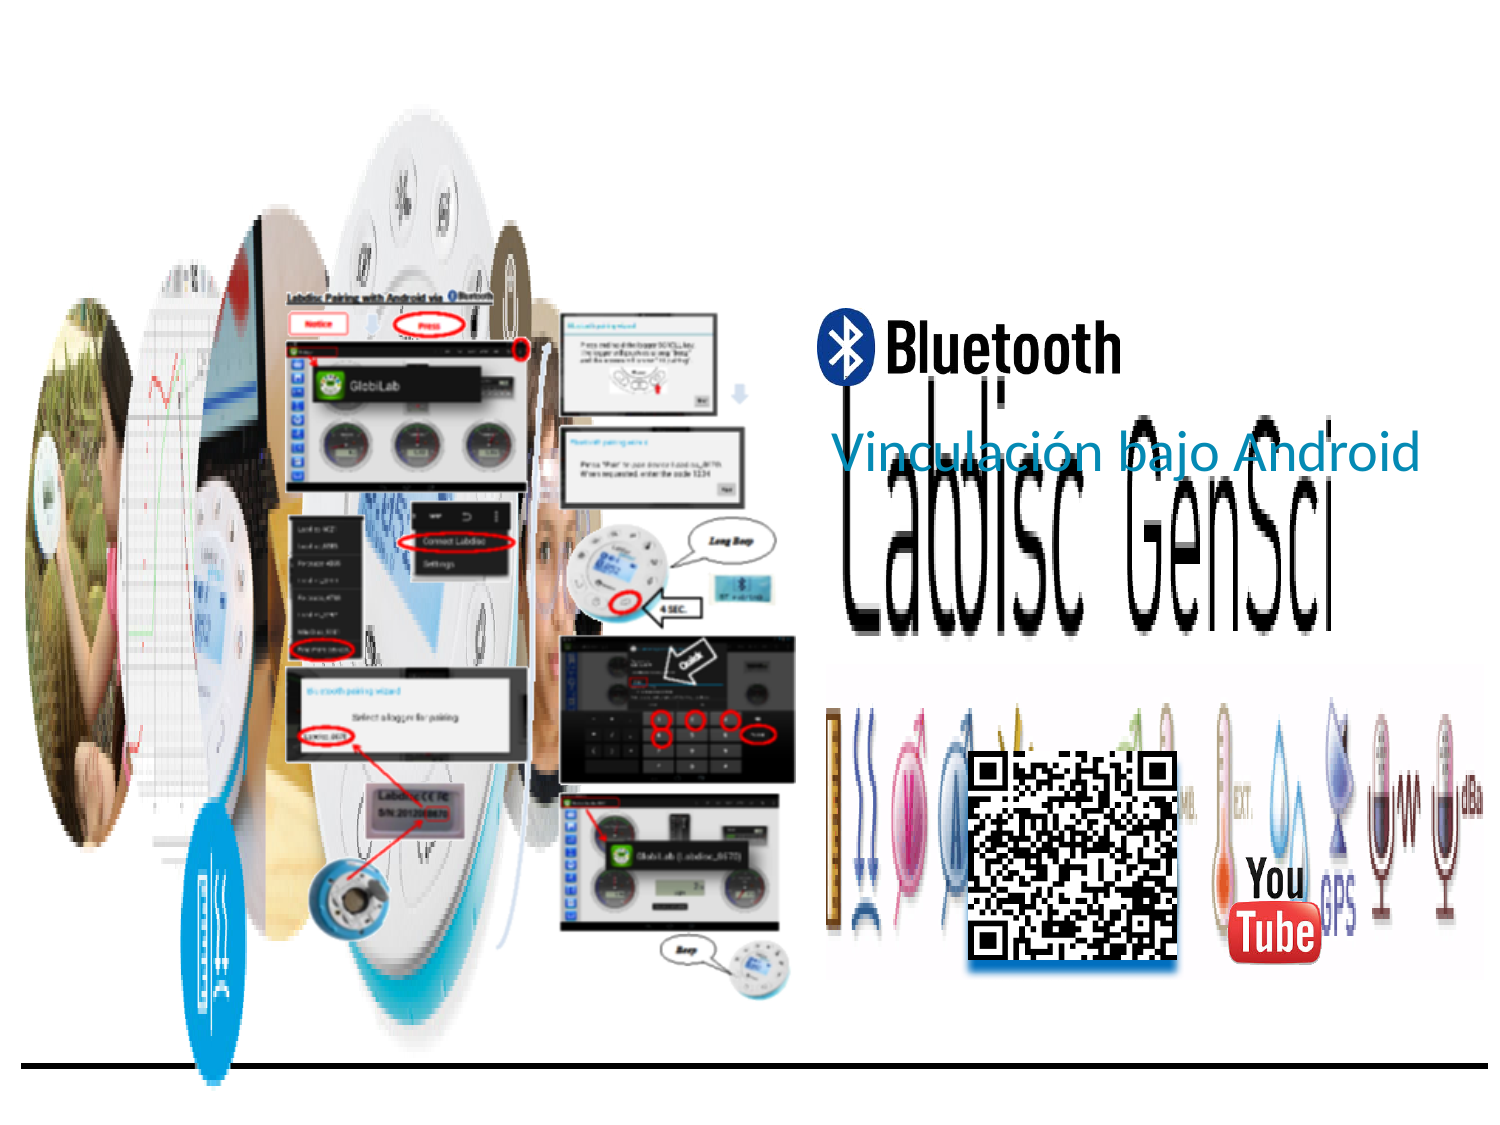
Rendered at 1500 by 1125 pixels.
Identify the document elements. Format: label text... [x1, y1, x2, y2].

text_box Vinculación bajo Android [816, 385, 1478, 512]
picture [0, 0, 1500, 1125]
